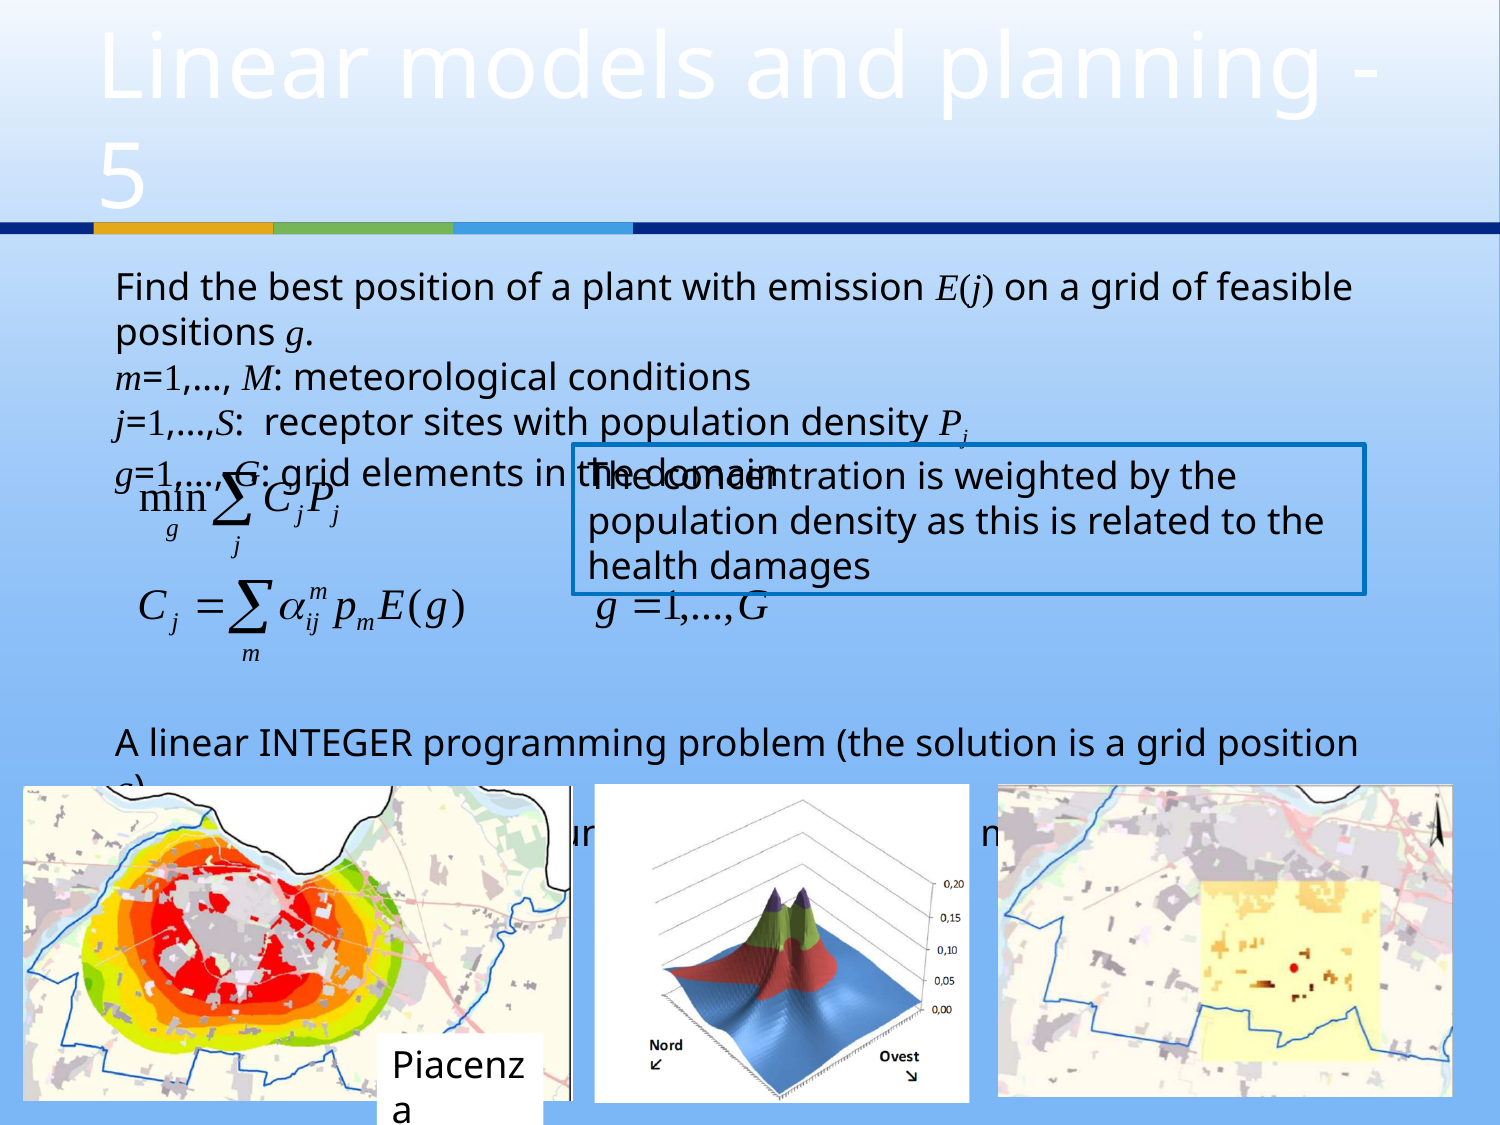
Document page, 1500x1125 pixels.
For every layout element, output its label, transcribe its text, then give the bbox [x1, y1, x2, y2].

picture [594, 783, 970, 1103]
title Linear models and planning - 5 [81, 23, 1421, 211]
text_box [131, 465, 844, 670]
text_box The concentration is weighted by the population density as this is related to the health damages [572, 444, 1365, 595]
text_box Piacenza [376, 1102, 544, 1125]
text_box Find the best position of a plant with emission E(j) on a grid of feasible positions g. m=1,…, M: meteorological conditions j=1,…,S: receptor sites with population density Pj g=1,…, G: grid elements in the domain A linear INTEGER programming problem (the solution is a grid position g) WARNING: the objective function has no physical meaning. [100, 255, 1412, 862]
picture [997, 784, 1454, 1098]
picture [23, 786, 574, 1102]
